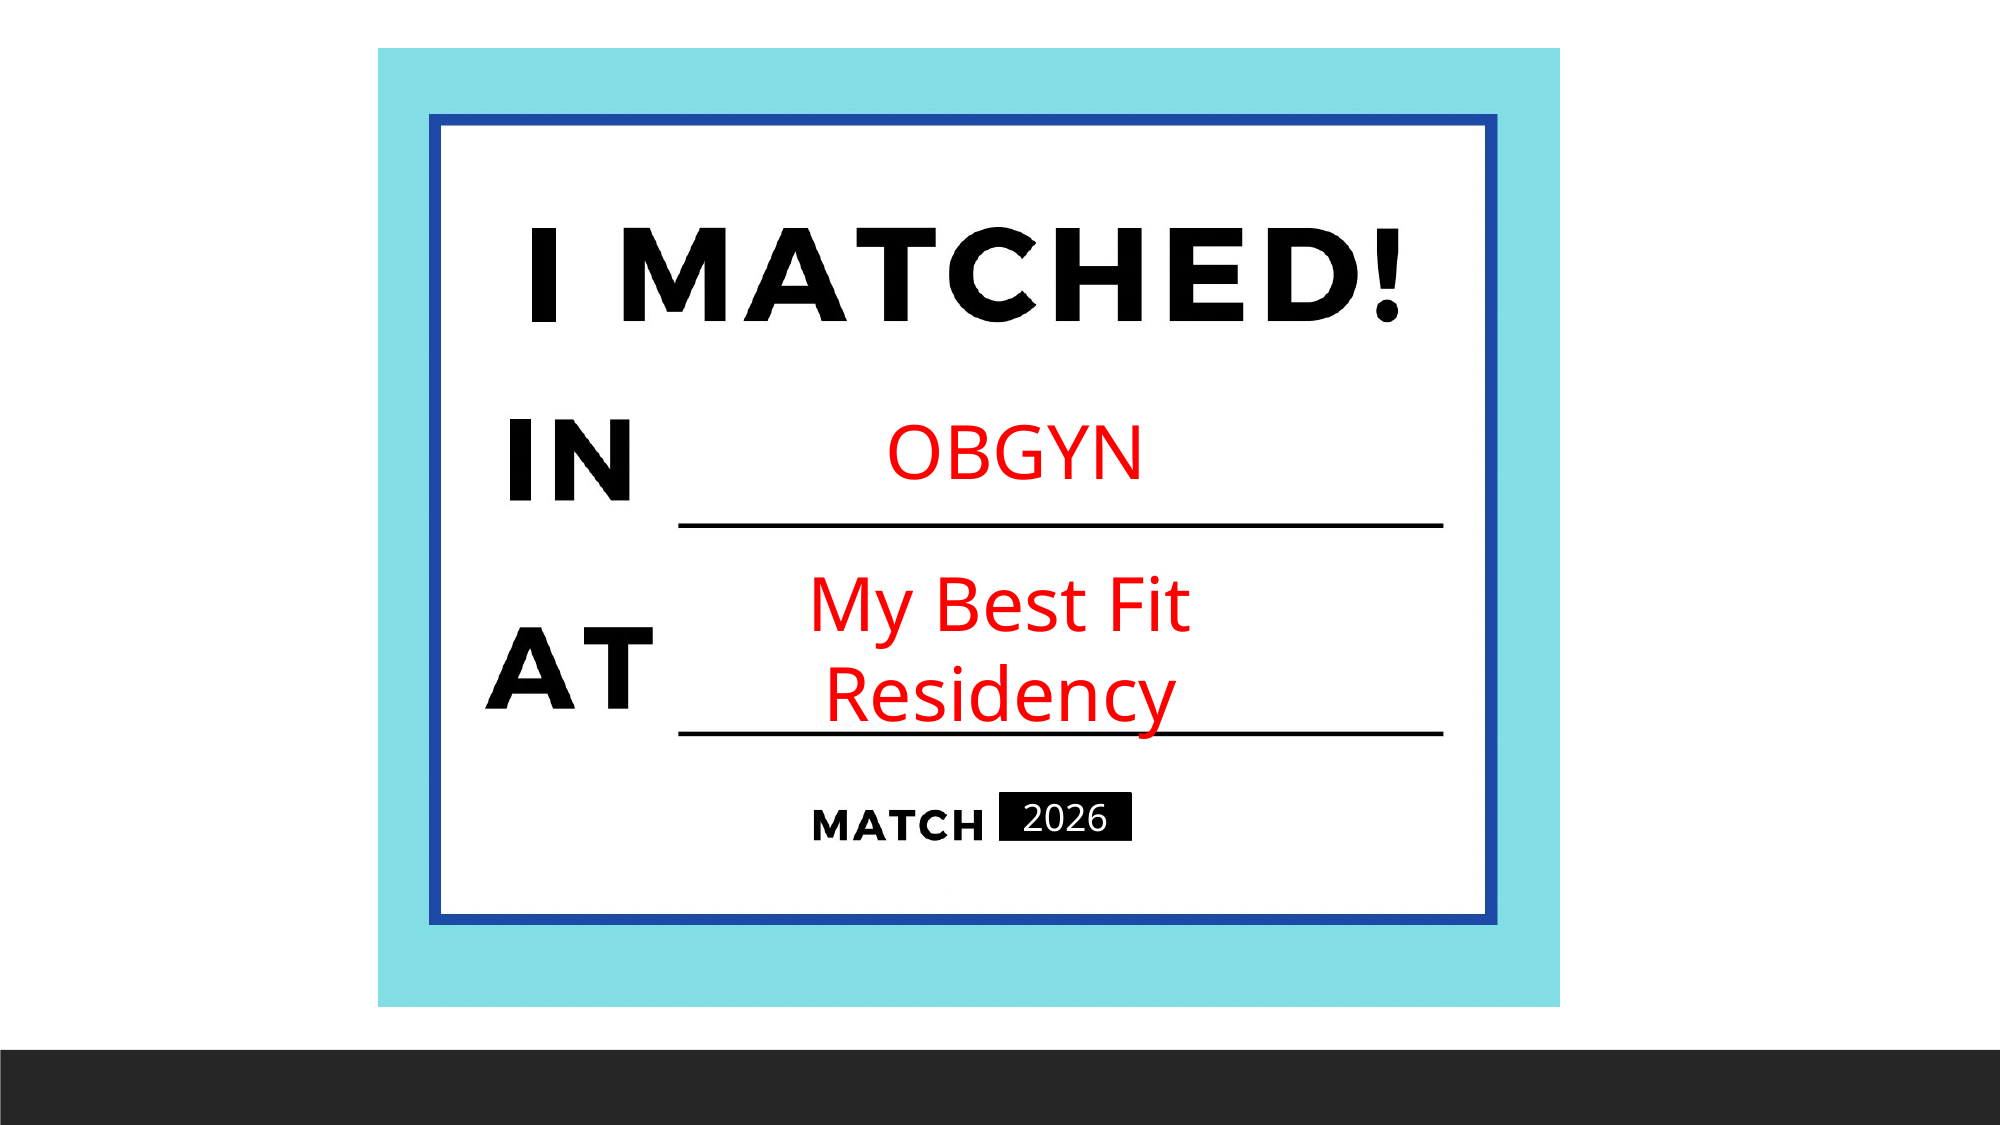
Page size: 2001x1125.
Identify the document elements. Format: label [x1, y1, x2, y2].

picture [378, 47, 1561, 1007]
